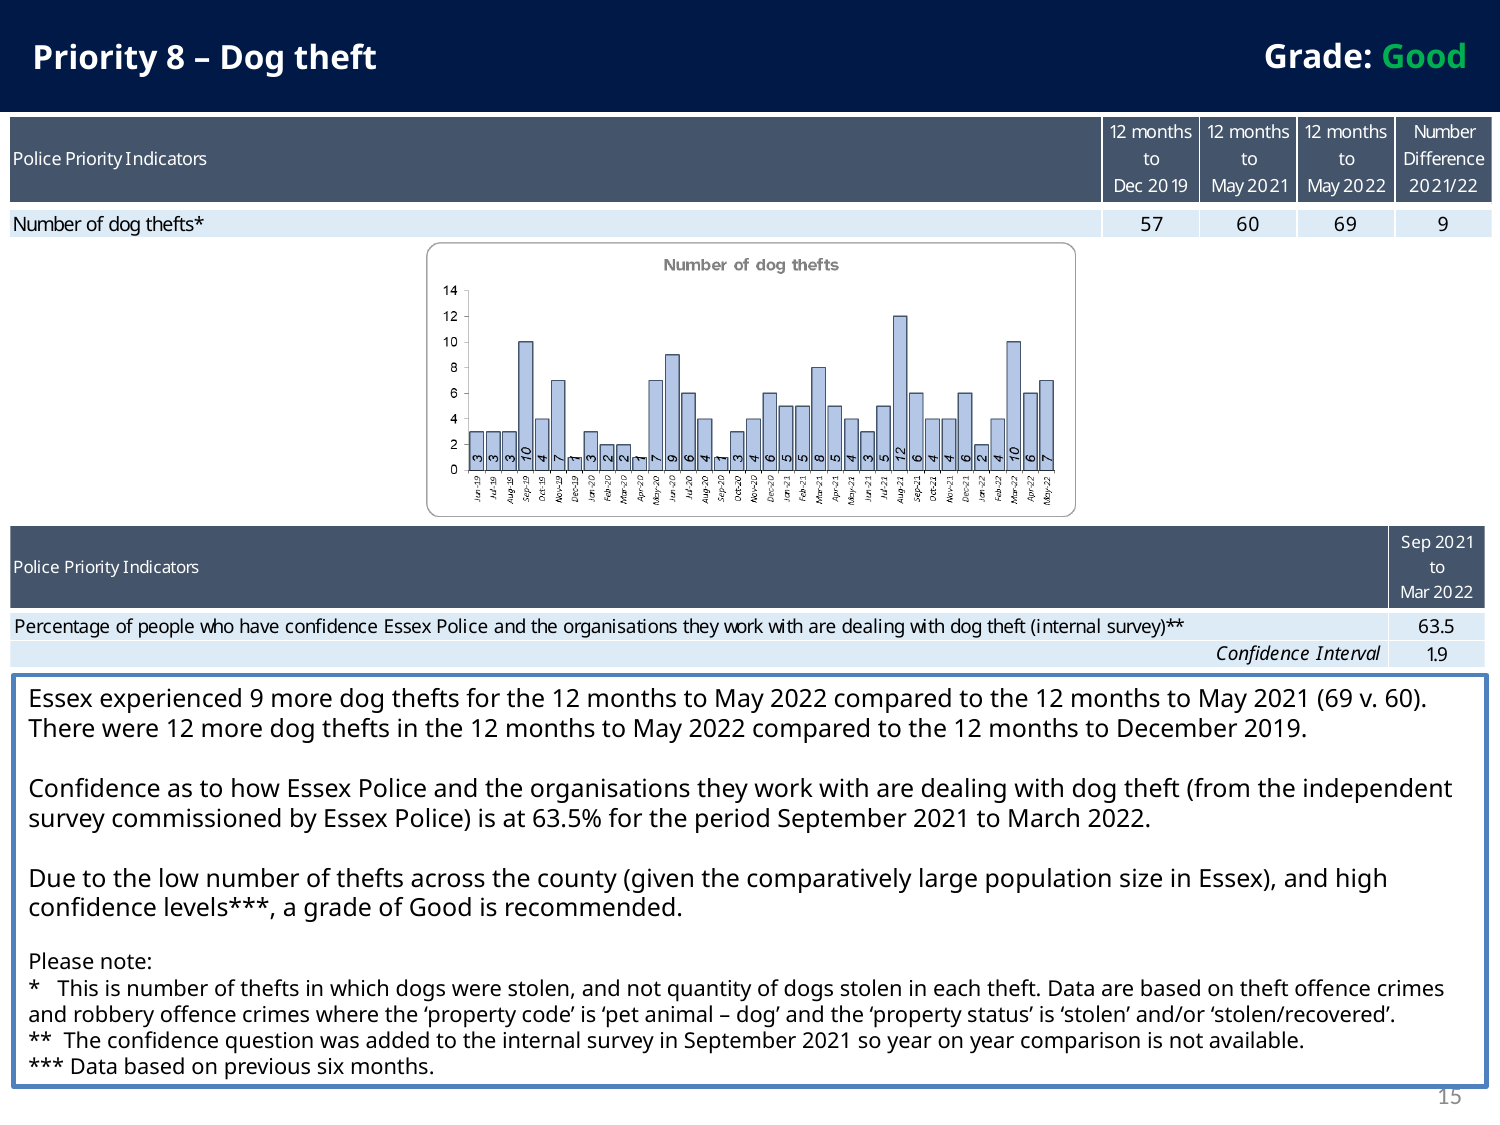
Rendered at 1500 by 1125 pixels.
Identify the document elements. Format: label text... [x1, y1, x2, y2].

picture [7, 115, 1494, 240]
text_box Essex experienced 9 more dog thefts for the 12 months to May 2022 compared to the 12 months to May 2021 (69 v. 60). There were 12 more dog thefts in the 12 months to May 2022 compared to the 12 months to December 2019. Confidence as to how Essex Police and the organisations they work with are dealing with dog theft (from the independent survey commissioned by Essex Police) is at 63.5% for the period September 2021 to March 2022. Due to the low number of thefts across the county (given the comparatively large population size in Essex), and high confidence levels***, a grade of Good is recommended. Please note: * This is number of thefts in which dogs were stolen, and not quantity of dogs stolen in each theft. Data are based on theft offence crimes and robbery offence crimes where the ‘property code’ is ‘pet animal – dog’ and the ‘property status’ is ‘stolen’ and/or ‘stolen/recovered’. ** The confidence question was added to the internal survey in September 2021 so year on year comparison is not available. *** Data based on previous six months. [11, 673, 1489, 1089]
picture [9, 524, 1486, 669]
text_box Priority 8 – Dog theft [17, 29, 1105, 84]
slide_number 15 [1127, 1089, 1478, 1125]
picture [426, 242, 1077, 518]
text_box Grade: Good [1249, 28, 1483, 83]
text_box [0, 0, 1500, 114]
